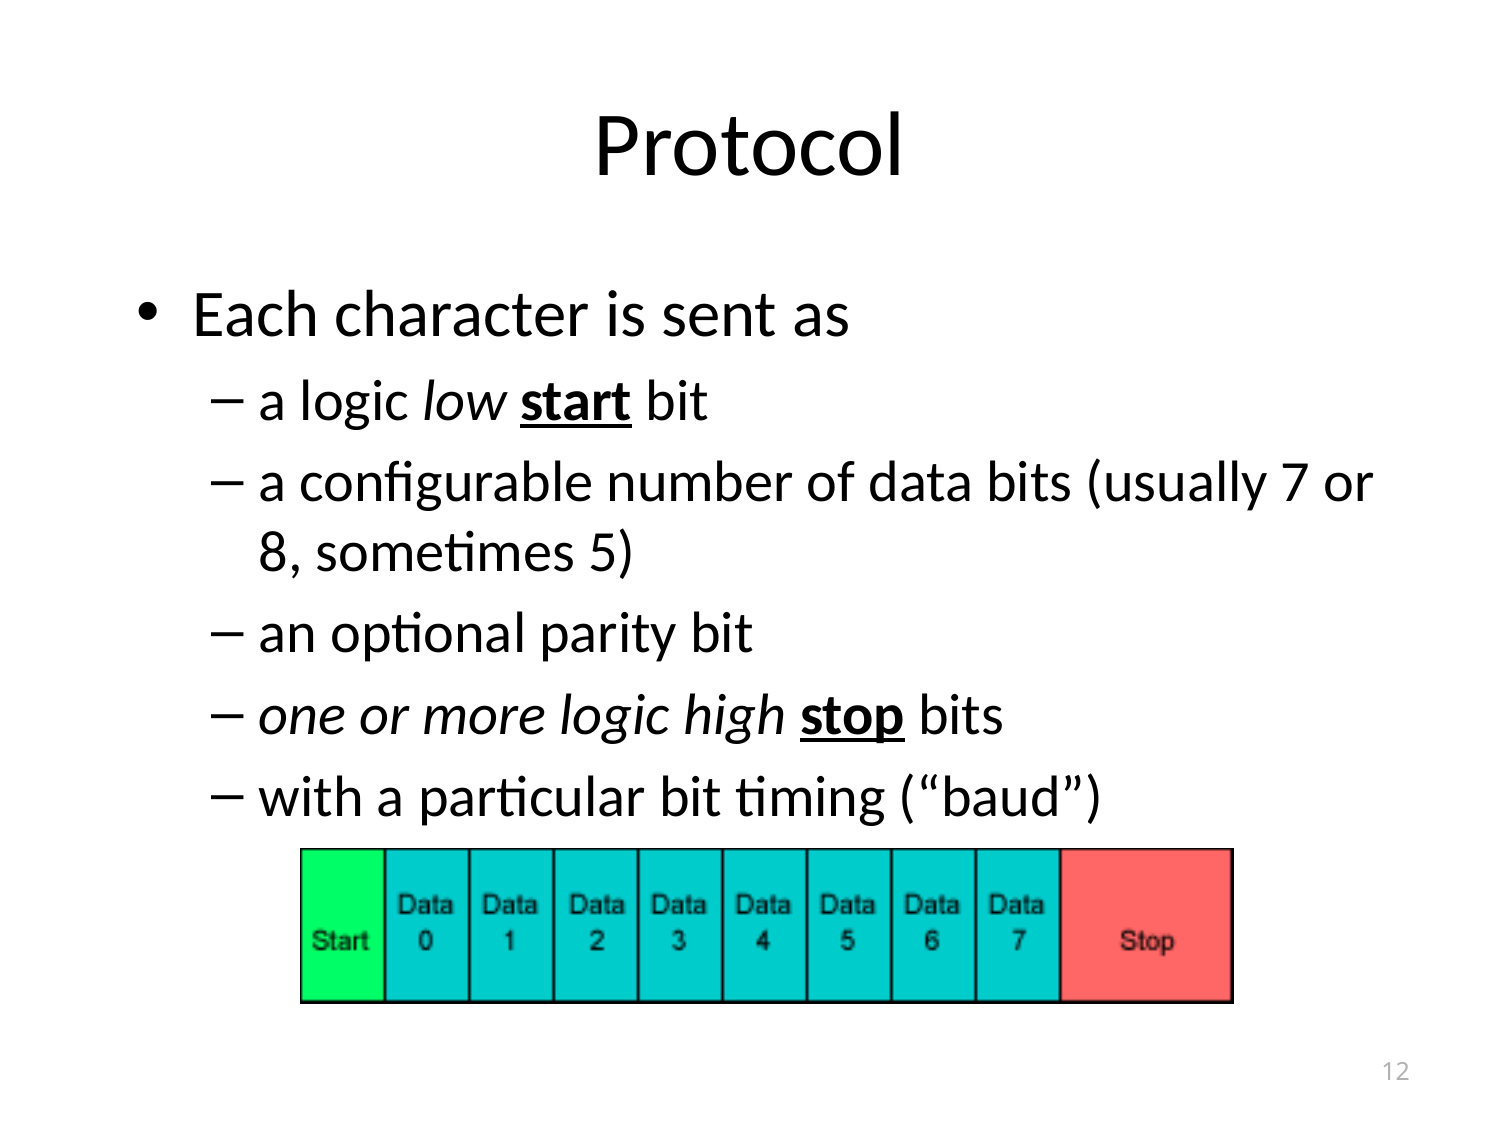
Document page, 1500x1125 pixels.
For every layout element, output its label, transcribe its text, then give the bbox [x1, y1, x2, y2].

title Protocol [75, 45, 1425, 233]
picture [299, 848, 1234, 1005]
list Each character is sent as a logic low start bit a configurable number of data bits (usually 7 or 8, sometimes 5) an optional parity bit one or more logic high stop bits with a particular bit timing (“baud”) [121, 262, 1397, 863]
slide_number 12 [1074, 1042, 1425, 1103]
